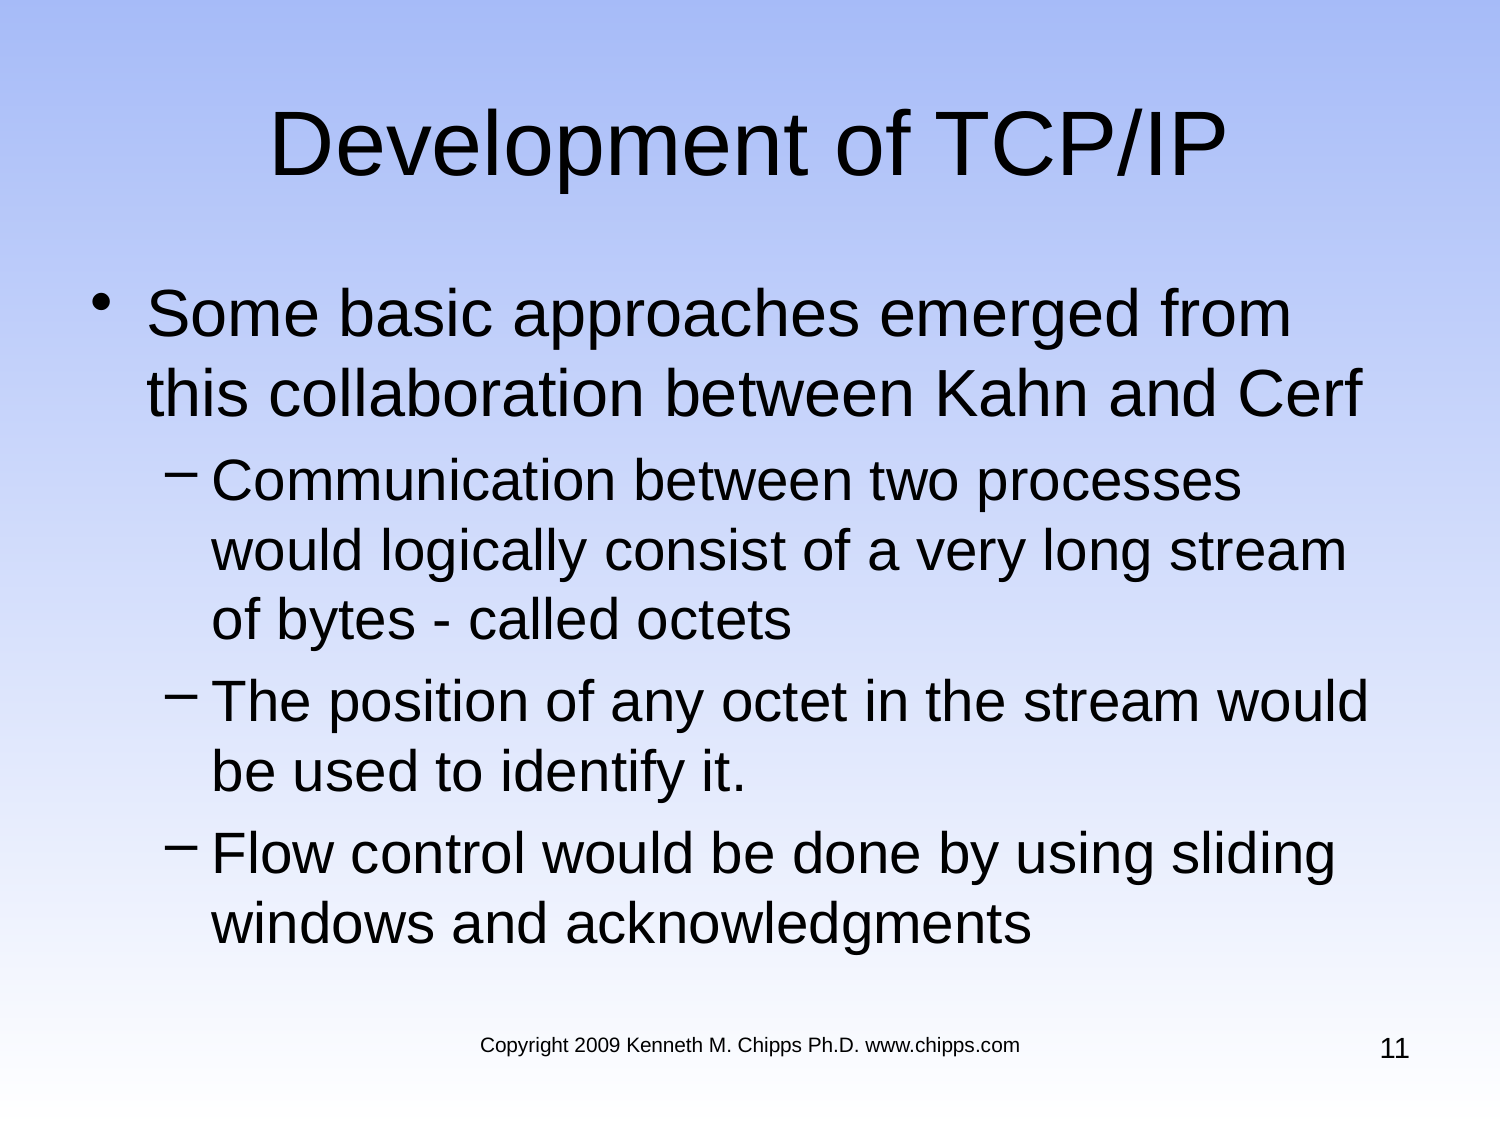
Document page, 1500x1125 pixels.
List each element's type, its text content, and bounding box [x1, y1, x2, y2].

footer Copyright 2009 Kenneth M. Chipps Ph.D. www.chipps.com [449, 1024, 1051, 1103]
title Development of TCP/IP [74, 44, 1426, 233]
list Some basic approaches emerged from this collaboration between Kahn and Cerf Communication between two processes would logically consist of a very long stream of bytes - called octets The position of any octet in the stream would be used to identify it. Flow control would be done by using sliding windows and acknowledgments [74, 262, 1426, 1006]
slide_number 11 [1074, 1021, 1426, 1101]
